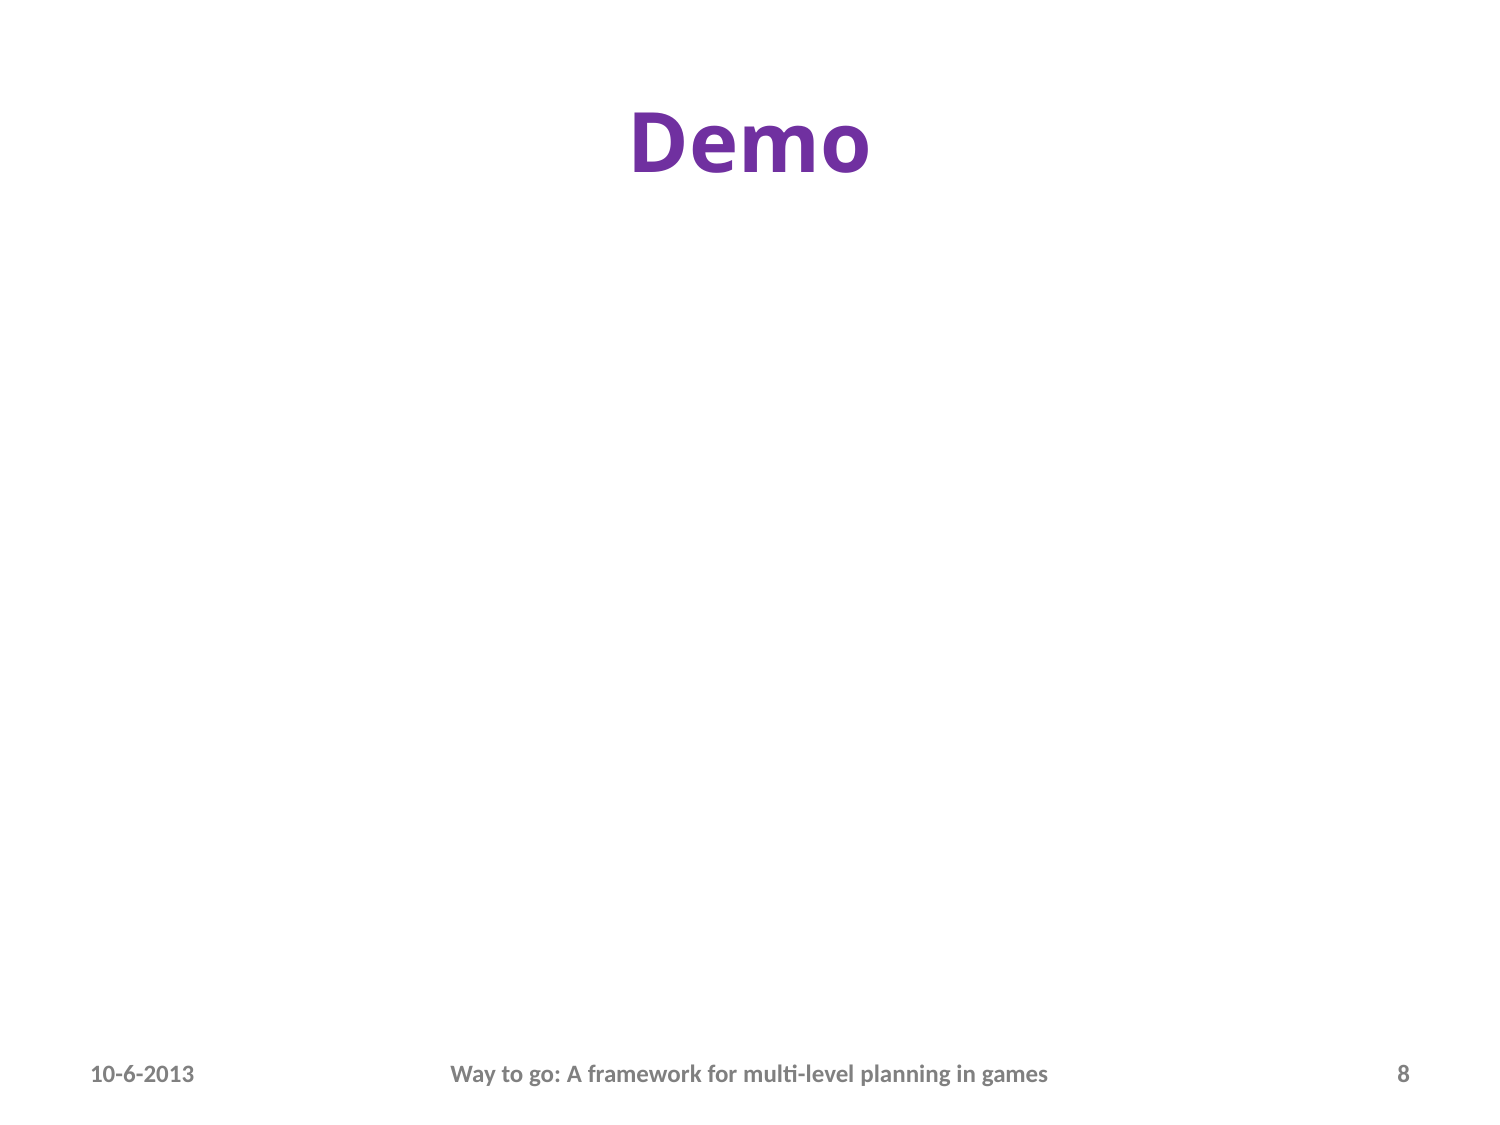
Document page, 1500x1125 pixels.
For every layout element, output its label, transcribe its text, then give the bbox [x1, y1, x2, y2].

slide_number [75, 1042, 231, 1103]
title Demo [75, 45, 1425, 233]
footer Way to go: A framework for multi-level planning in games [360, 1042, 1140, 1103]
slide_number 8 [1269, 1042, 1425, 1103]
